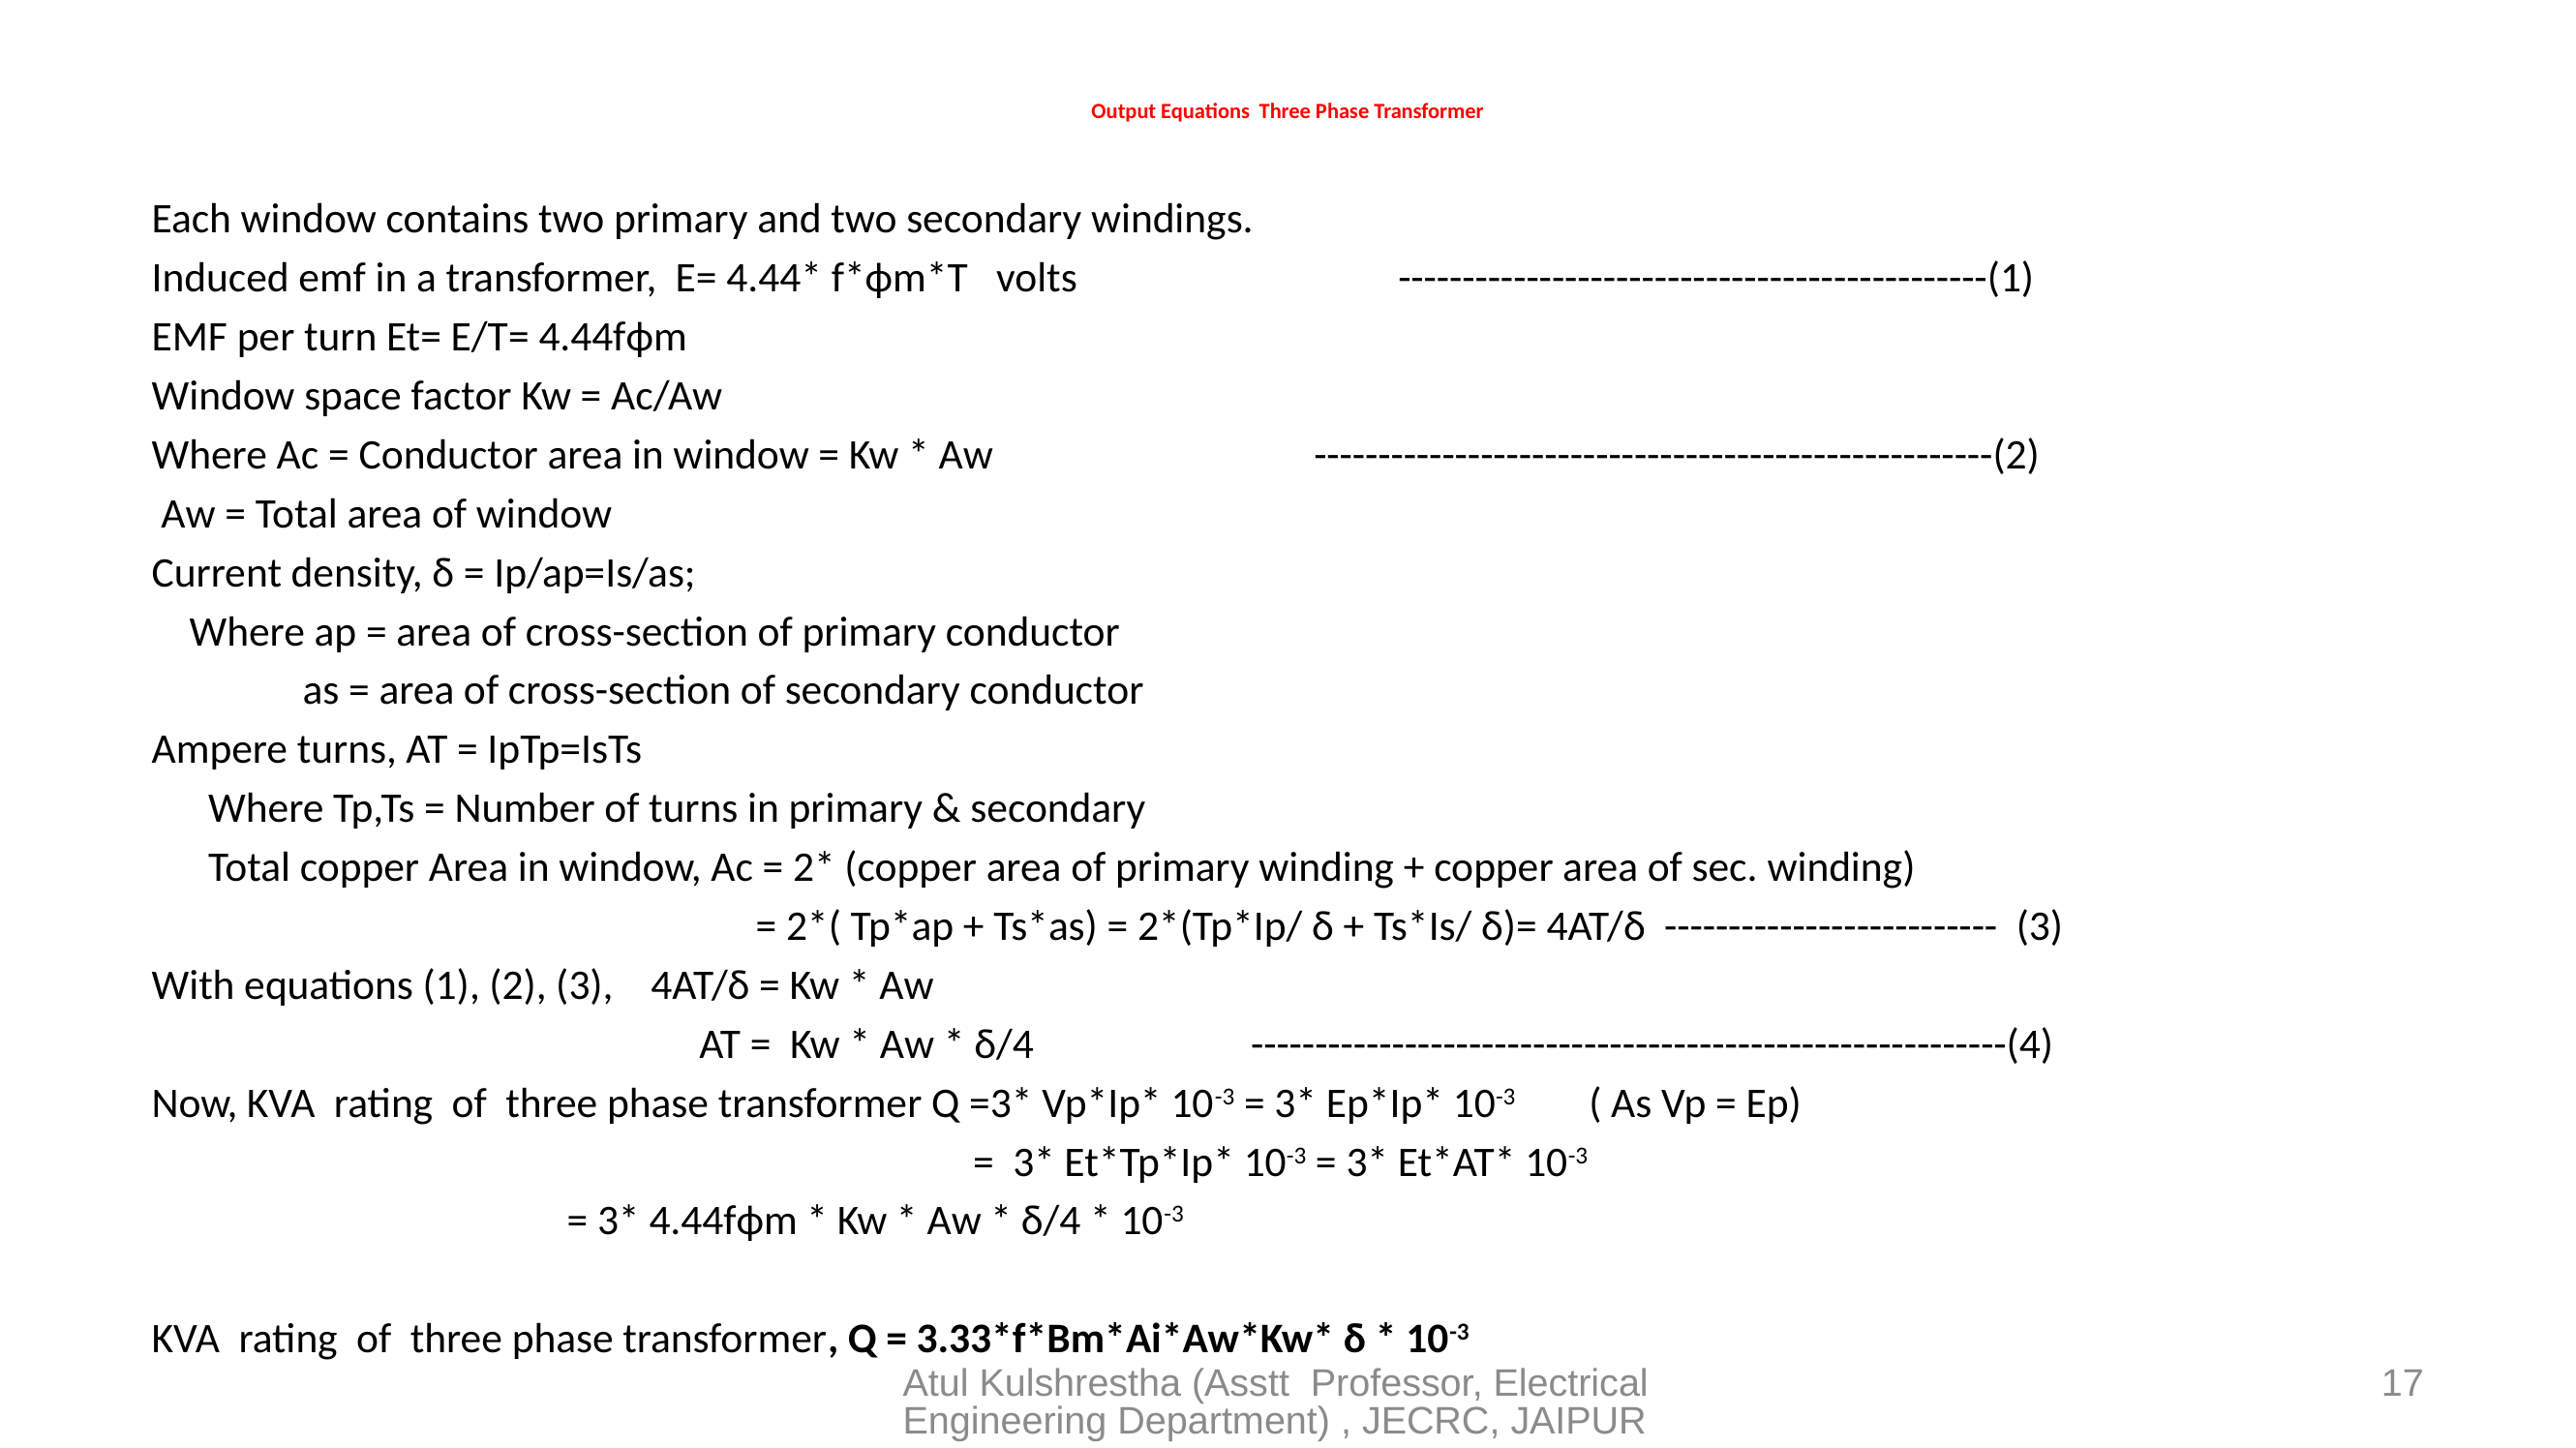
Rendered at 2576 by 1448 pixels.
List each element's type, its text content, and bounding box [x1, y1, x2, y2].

list Each window contains two primary and two secondary windings. Induced emf in a transformer, E= 4.44* f*ϕm*T volts ----------------------------------------------(1) EMF per turn Et= E/T= 4.44fϕm Window space factor Kw = Ac/Aw Where Ac = Conductor area in window = Kw * Aw -----------------------------------------------------(2) Aw = Total area of window Current density, δ = Ip/ap=Is/as; Where ap = area of cross-section of primary conductor as = area of cross-section of secondary conductor Ampere turns, AT = IpTp=IsTs Where Tp,Ts = Number of turns in primary & secondary Total copper Area in window, Ac = 2* (copper area of primary winding + copper area of sec. winding) = 2*( Tp*ap + Ts*as) = 2*(Tp*Ip/ δ + Ts*Is/ δ)= 4AT/δ -------------------------- (3) With equations (1), (2), (3), 4AT/δ = Kw * Aw AT = Kw * Aw * δ/4 -----------------------------------------------------------(4) Now, KVA rating of three phase transformer Q =3* Vp*Ip* 10-3 = 3* Ep*Ip* 10-3 ( As Vp = Ep) = 3* Et*Tp*Ip* 10-3 = 3* Et*AT* 10-3 = 3* 4.44fϕm * Kw * Aw * δ/4 * 10-3 KVA rating of three phase transformer, Q = 3.33*f*Bm*Ai*Aw*Kw* δ * 10-3 [128, 179, 2499, 1402]
slide_number 17 [1845, 1342, 2447, 1420]
footer Atul Kulshrestha (Asstt Professor, Electrical Engineering Department) , JECRC, JAIPUR [879, 1342, 1696, 1420]
title Output Equations Three Phase Transformer [128, 57, 2447, 167]
